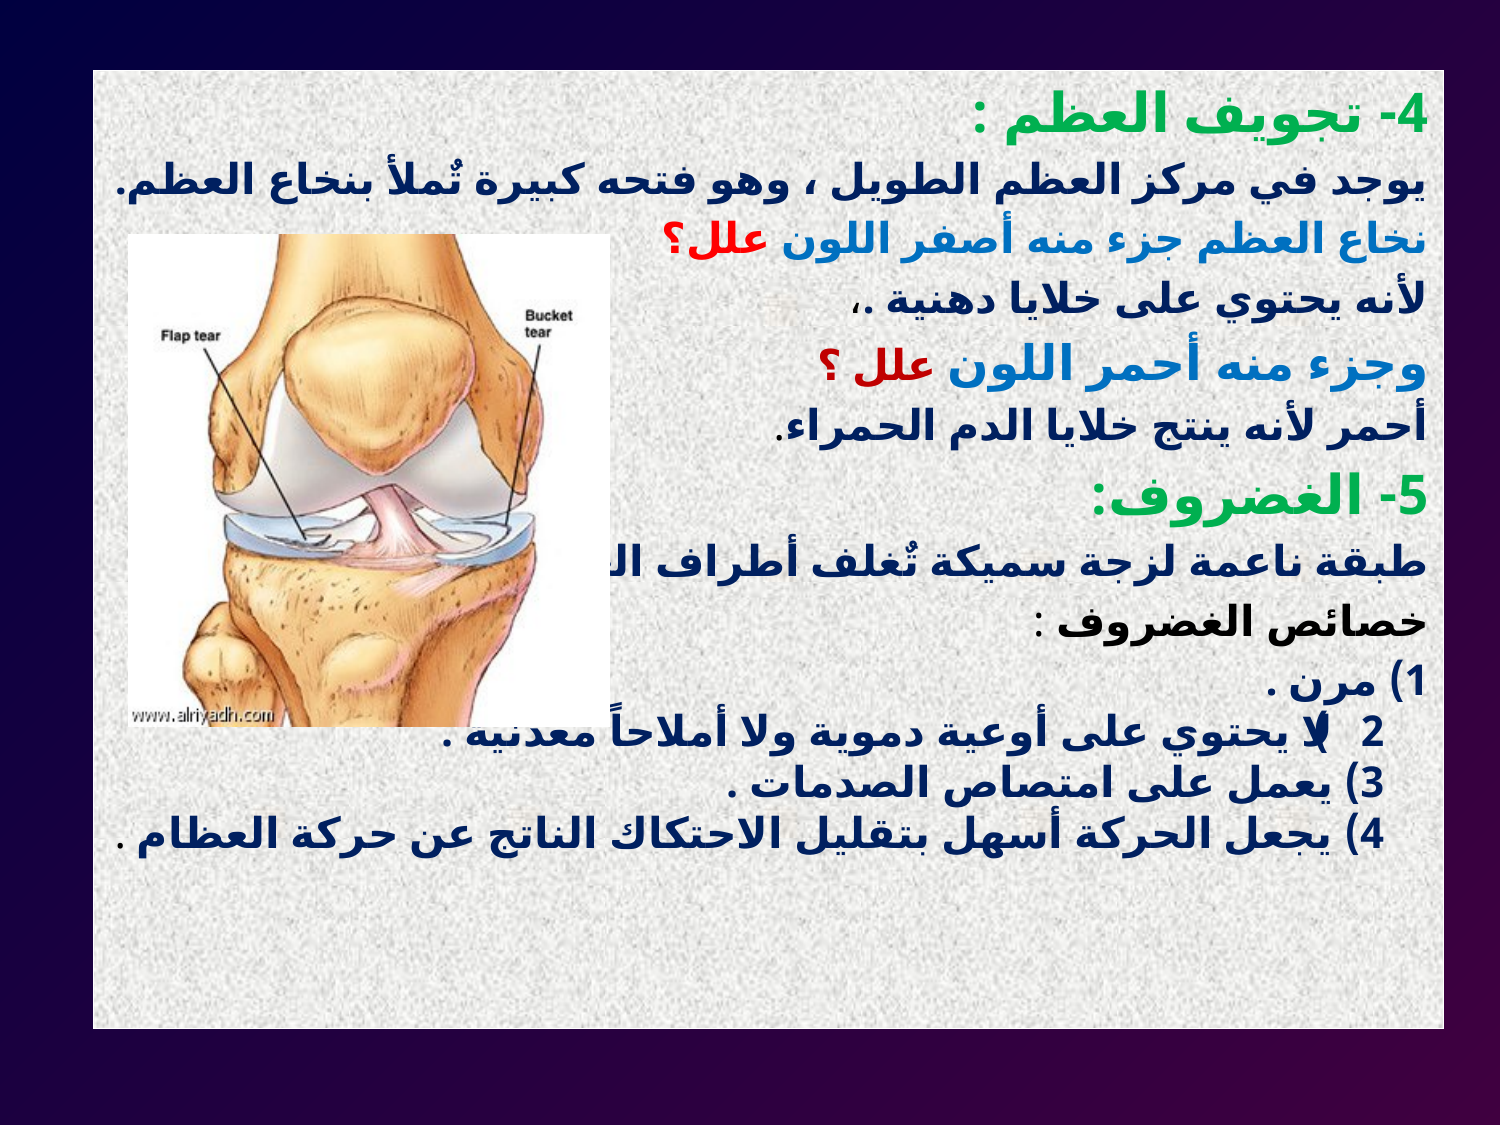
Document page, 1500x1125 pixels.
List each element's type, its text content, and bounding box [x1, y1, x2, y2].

picture [128, 234, 610, 727]
list 4- تجويف العظم : يوجد في مركز العظم الطويل ، وهو فتحه كبيرة تٌملأ بنخاع العظم. نخاع العظم جزء منه أصفر اللون علل؟ لأنه يحتوي على خلايا دهنية .، وجزء منه أحمر اللون علل ؟ أحمر لأنه ينتج خلايا الدم الحمراء. 5- الغضروف: طبقة ناعمة لزجة سميكة تٌغلف أطراف العظام . خصائص الغضروف : 1) مرن . 2) لا يحتوي على أوعية دموية ولا أملاحاً معدنية . 3) يعمل على امتصاص الصدمات . 4) يجعل الحركة أسهل بتقليل الاحتكاك الناتج عن حركة العظام . [93, 70, 1444, 1029]
